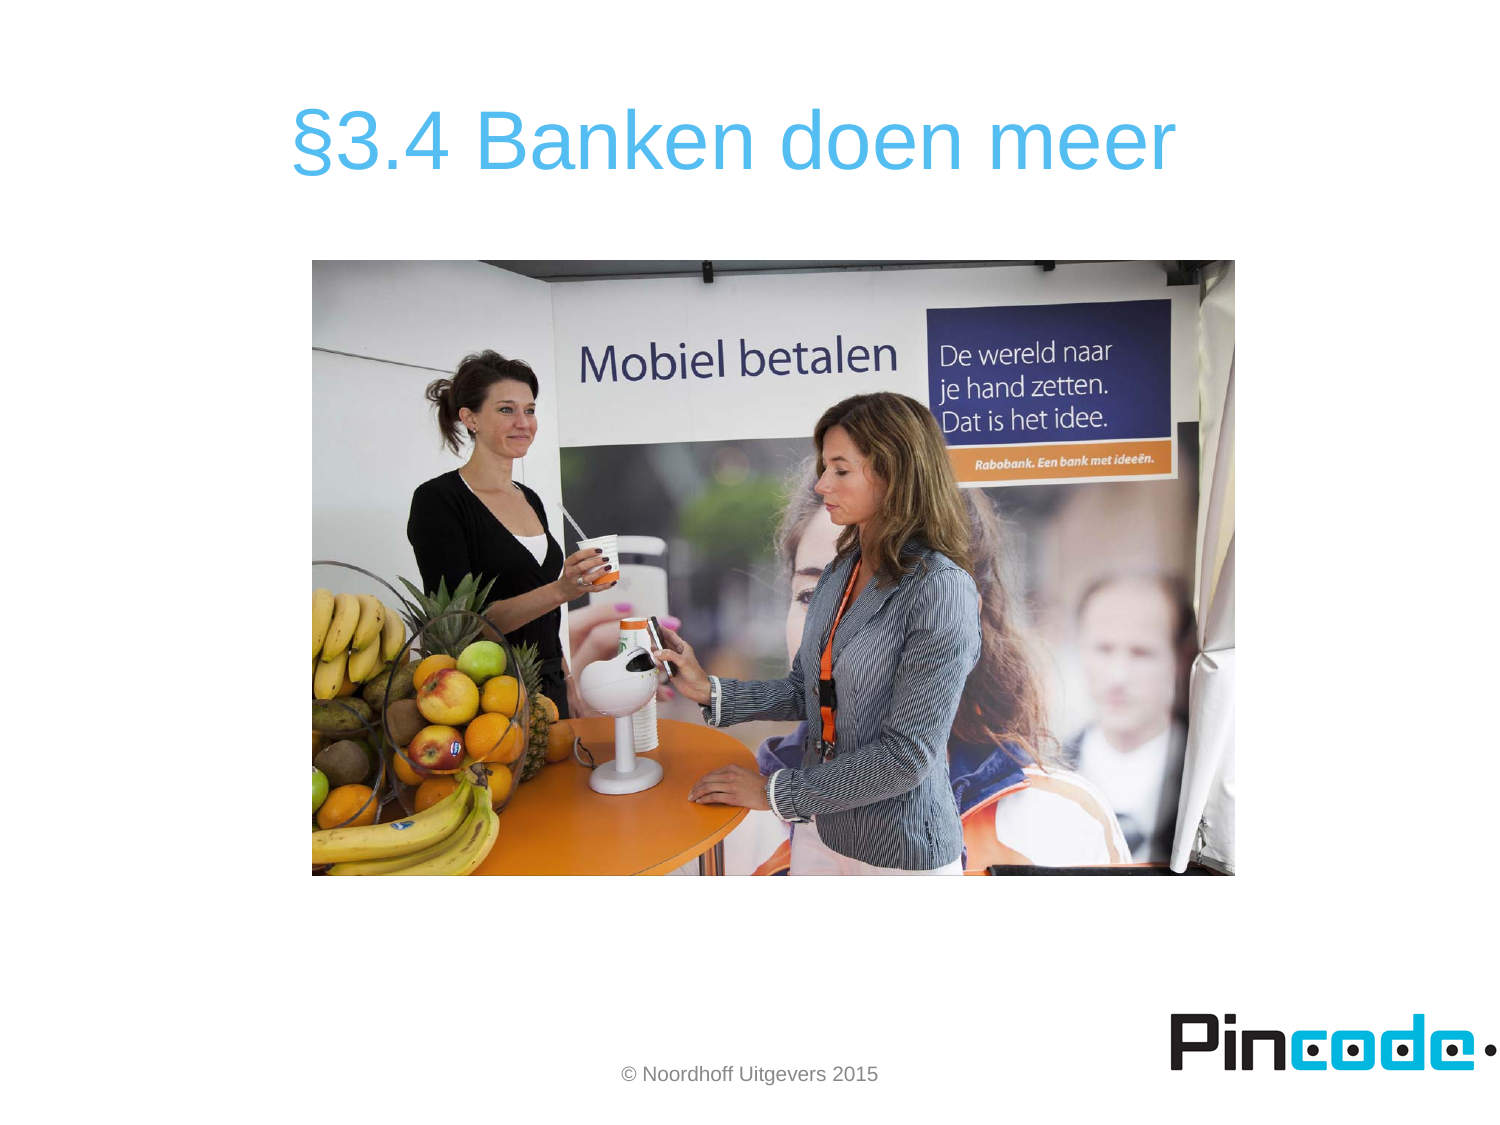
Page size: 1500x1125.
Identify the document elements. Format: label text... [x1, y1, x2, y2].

text_box © Noordhoff Uitgevers 2015 [512, 1042, 988, 1103]
picture [312, 260, 1236, 876]
title §3.4 Banken doen meer [76, 42, 1390, 231]
picture [1167, 993, 1499, 1092]
